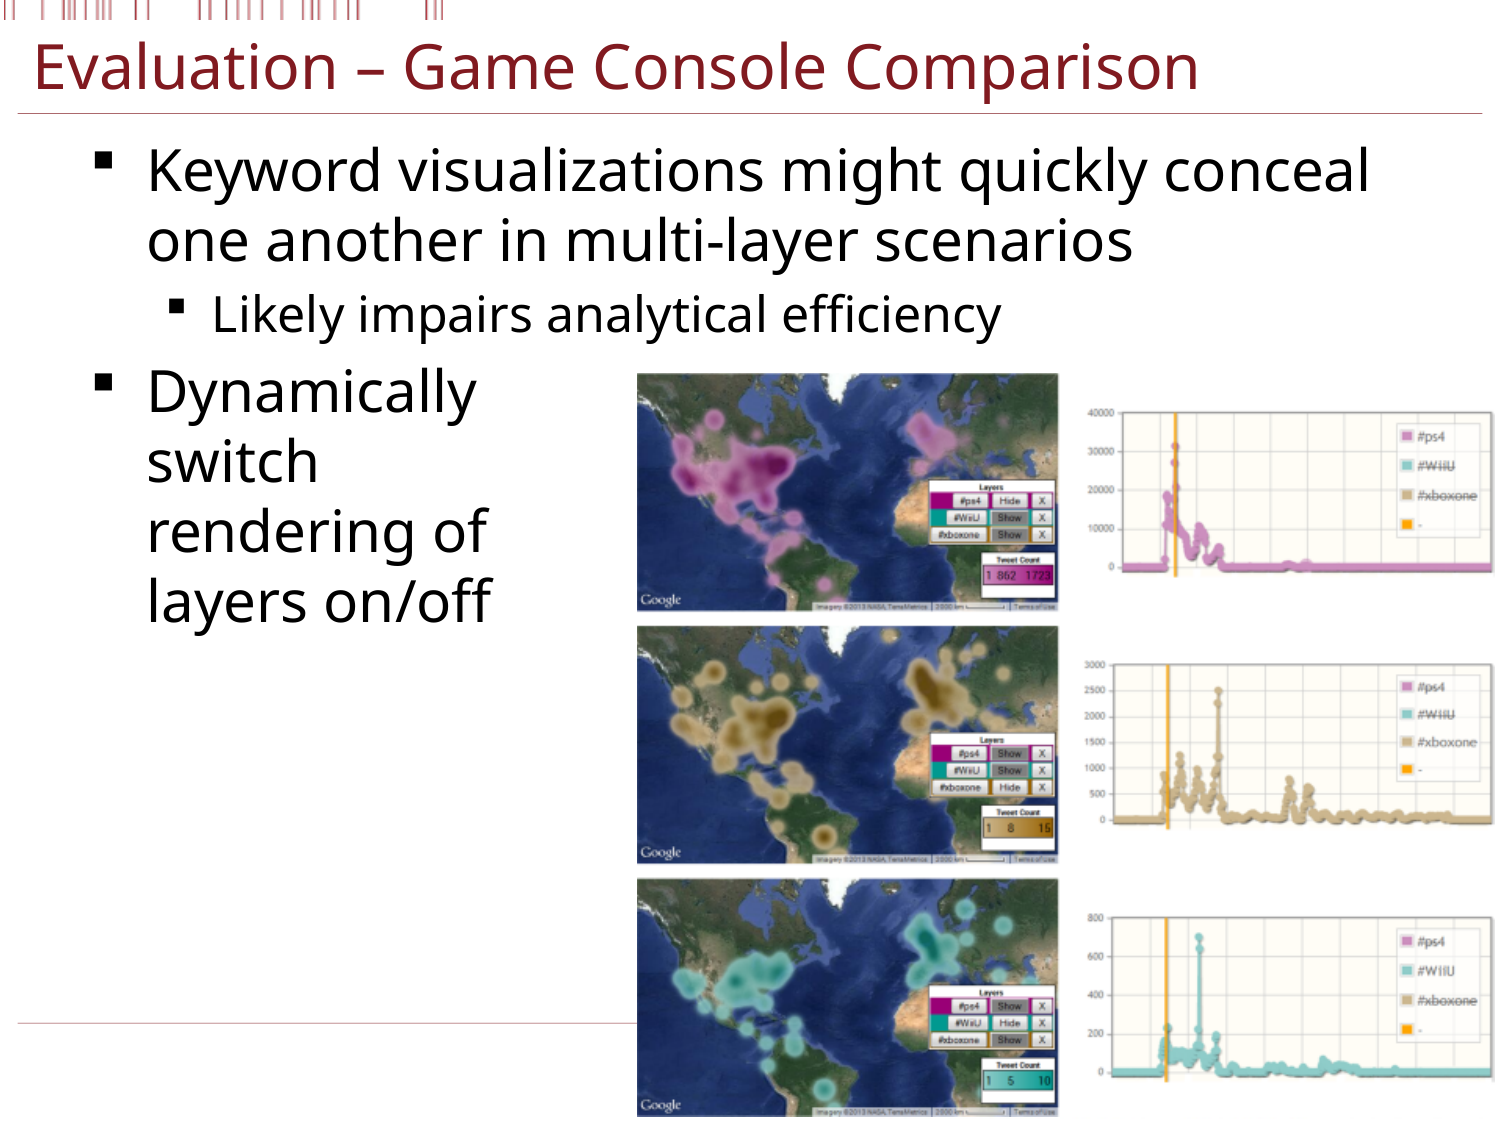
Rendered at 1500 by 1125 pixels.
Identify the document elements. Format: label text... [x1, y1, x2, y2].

picture [4, 0, 443, 20]
list Keyword visualizations might quickly conceal one another in multi-layer scenarios Likely impairs analytical efficiency Dynamically switch rendering of layers on/off [75, 125, 1500, 1005]
title Evaluation – Game Console Comparison [17, 19, 1493, 110]
picture [637, 373, 1495, 1119]
